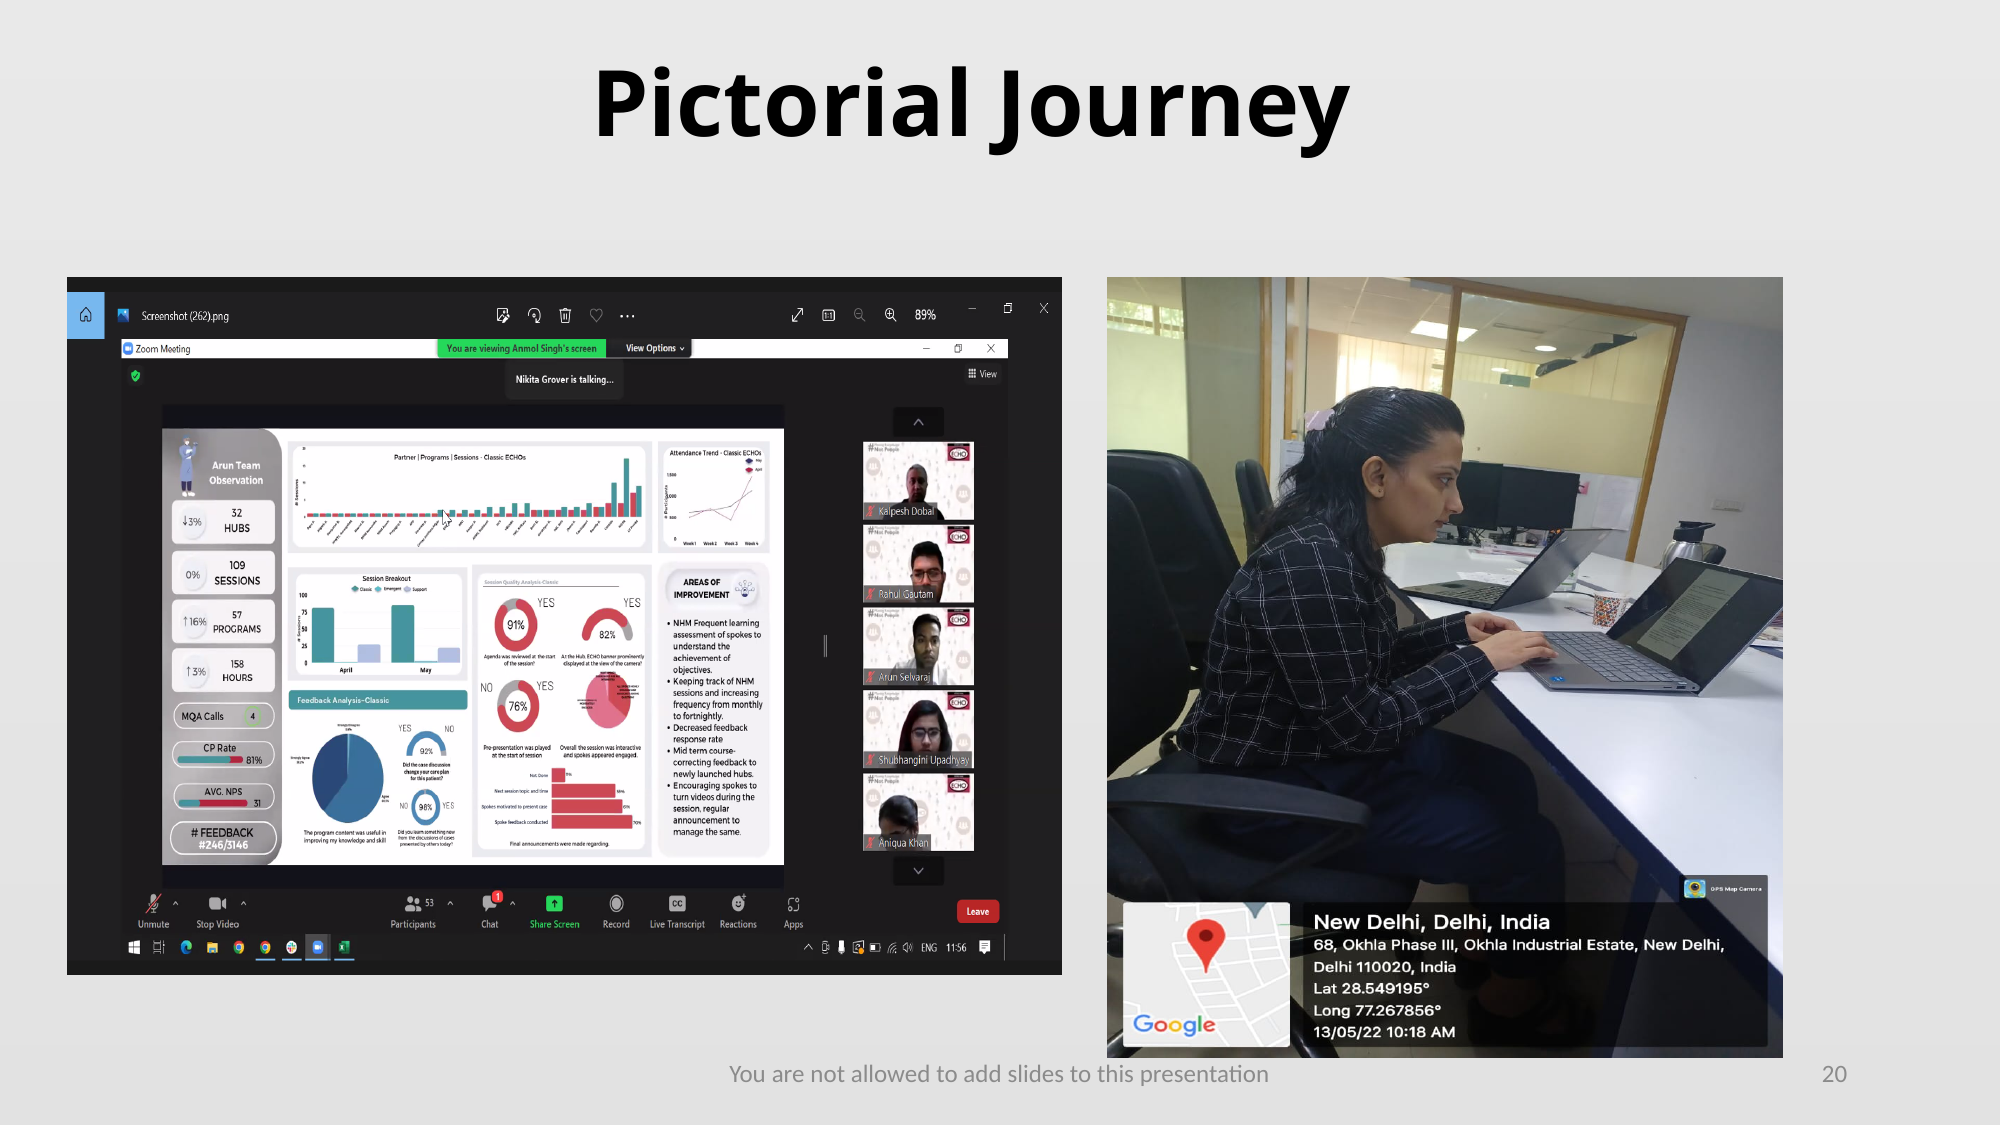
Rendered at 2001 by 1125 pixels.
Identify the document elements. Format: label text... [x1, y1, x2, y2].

picture [67, 277, 1062, 976]
slide_number 20 [1412, 1042, 1863, 1103]
picture [1107, 277, 1783, 1058]
title Pictorial Journey [120, 22, 1846, 191]
footer You are not allowed to add slides to this presentation [662, 1042, 1338, 1103]
